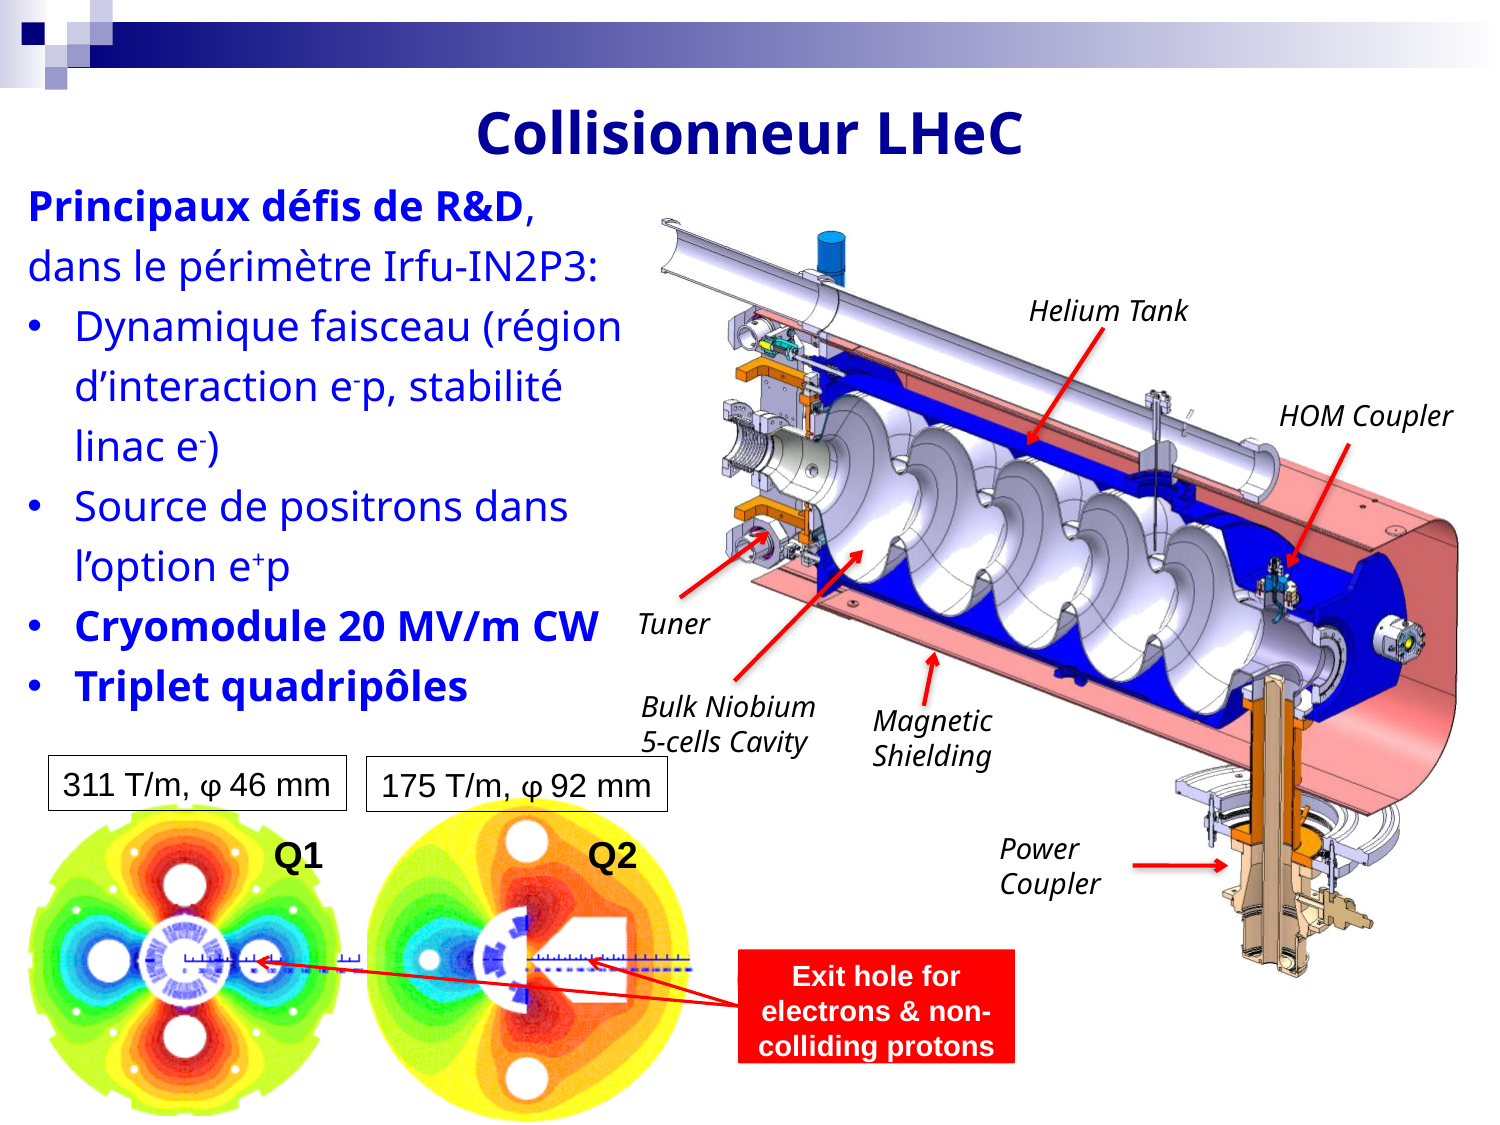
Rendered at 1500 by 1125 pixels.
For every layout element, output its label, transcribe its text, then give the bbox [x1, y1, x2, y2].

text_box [255, 961, 740, 1007]
picture [28, 795, 698, 1125]
text_box Principaux défis de R&D, dans le périmètre Irfu-IN2P3: Dynamique faisceau (région d’interaction e-p, stabilité linac e-) Source de positrons dans l’option e+p Cryomodule 20 MV/m CW Triplet quadripôles [12, 162, 650, 778]
text_box Collisionneur LHeC [74, 18, 1425, 198]
text_box Exit hole for electrons & non-colliding protons [739, 994, 1015, 1063]
text_box 175 T/m, φ 92 mm [366, 756, 616, 794]
text_box 311 T/m, φ 46 mm [48, 755, 347, 802]
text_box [621, 199, 1488, 985]
